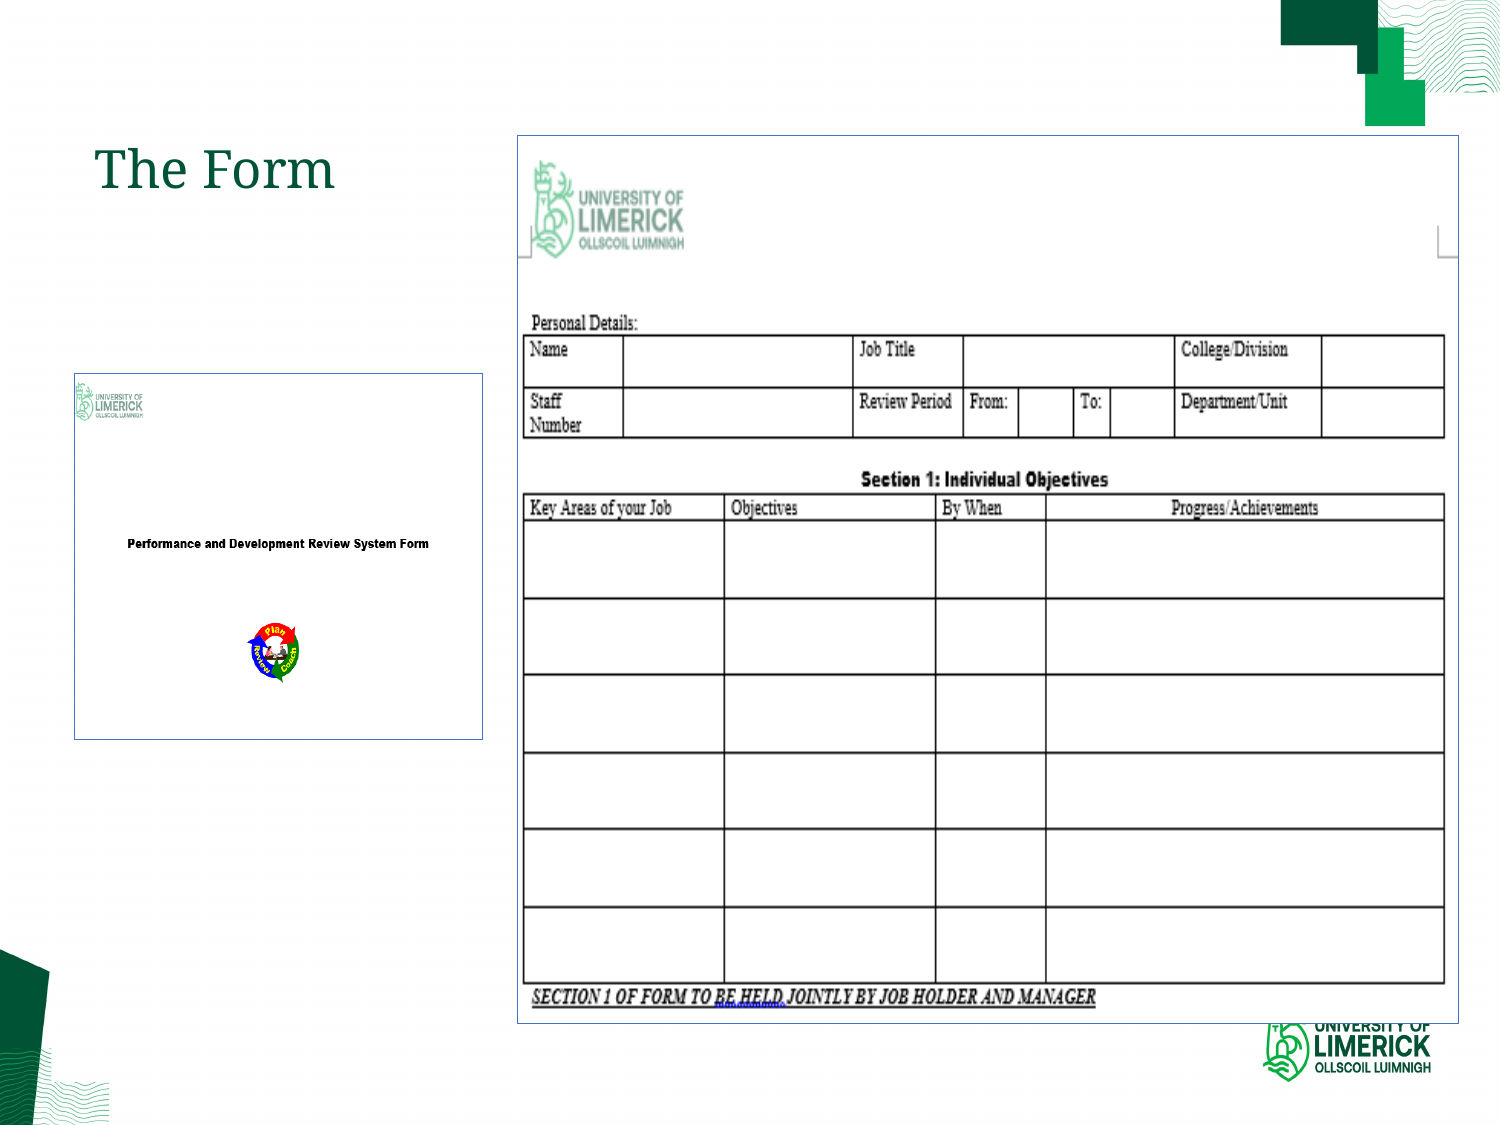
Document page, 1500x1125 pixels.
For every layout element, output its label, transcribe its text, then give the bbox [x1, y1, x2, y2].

picture [0, 0, 1500, 1125]
title The Form [79, 135, 517, 251]
